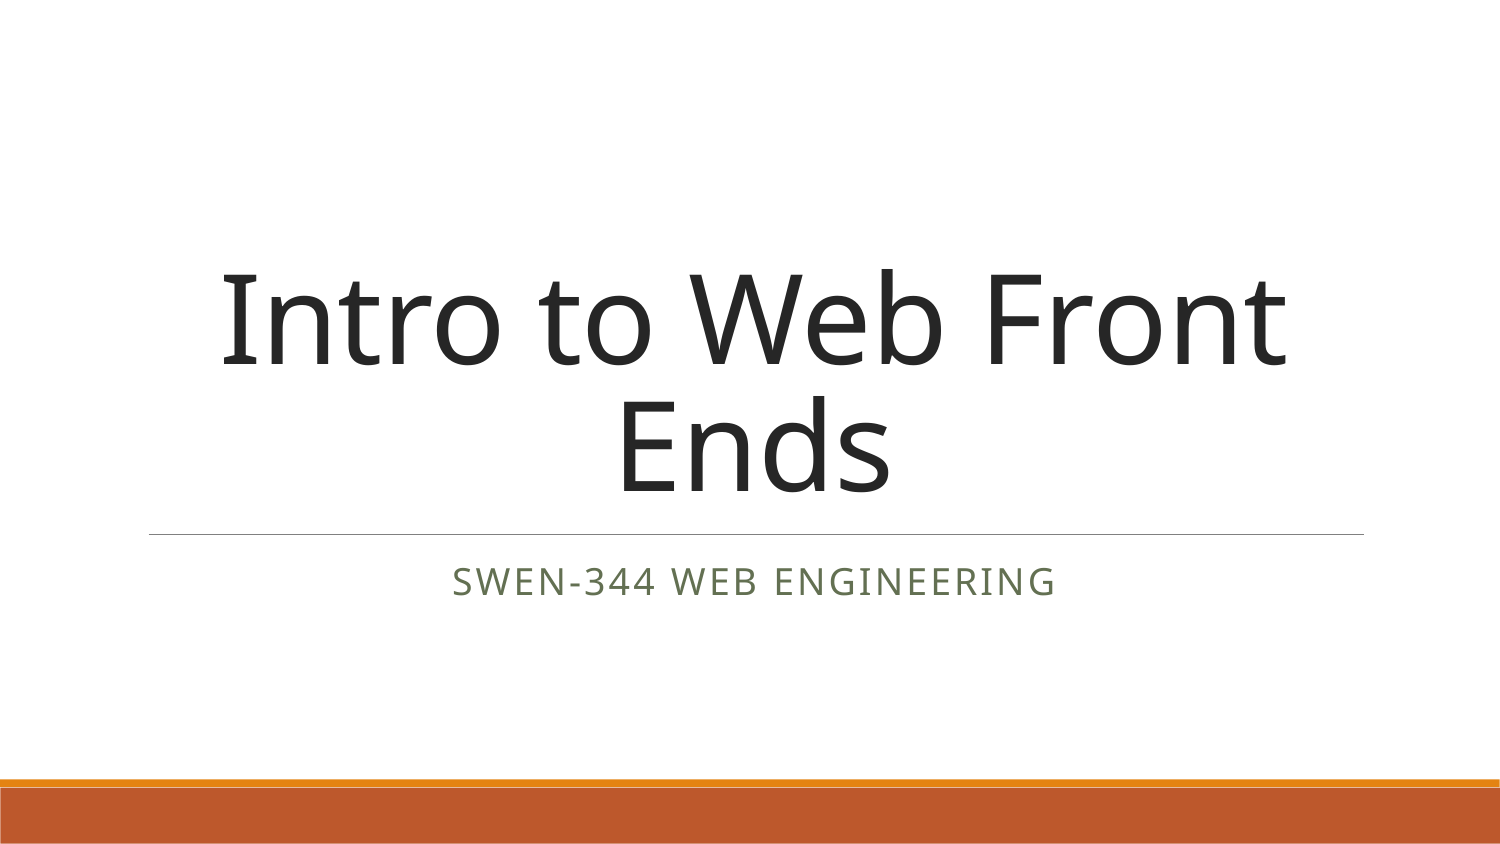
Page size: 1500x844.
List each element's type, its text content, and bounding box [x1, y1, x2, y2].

subtitle SWEN-344 Web Engineering [135, 548, 1373, 689]
title Intro to Web Front Ends [135, 93, 1373, 533]
